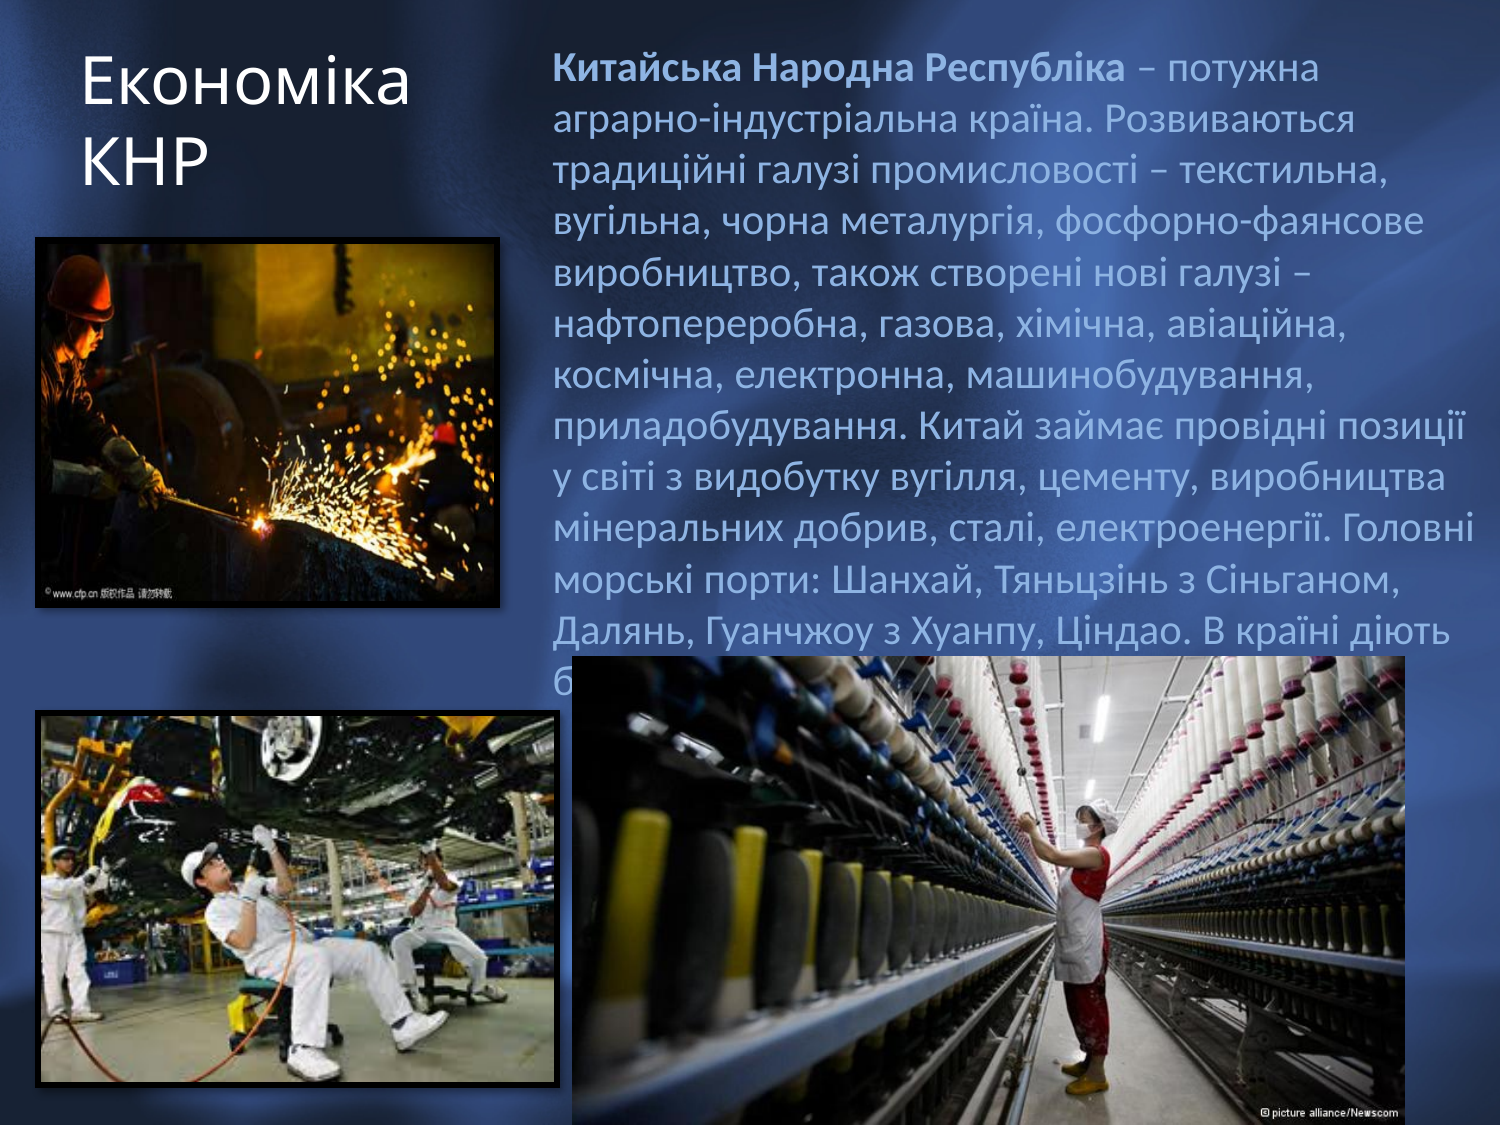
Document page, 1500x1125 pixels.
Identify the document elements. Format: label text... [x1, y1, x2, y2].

picture [0, 0, 1500, 1125]
subtitle Китайська Народна Республіка – потужна аграрно-індустріальна країна. Розвиваються традиційні галузі промисловості – текстильна, вугільна, чорна металургія, фосфорно-фаянсове виробництво, також створені нові галузі – нафтопереробна, газова, хімічна, авіаційна, космічна, електронна, машинобудування, приладобудування. Китай займає провідні позиції у світі з видобутку вугілля, цементу, виробництва мінеральних добрив, сталі, електроенергії. Головні морські порти: Шанхай, Тяньцзінь з Сіньганом, Далянь, Гуанчжоу з Хуанпу, Ціндао. В країні діють бл. 500 внутрішніх і 60 міжнародних авіаліній. [537, 30, 1500, 728]
picture [41, 715, 555, 1083]
text_box Економіка КНР [64, 30, 479, 206]
